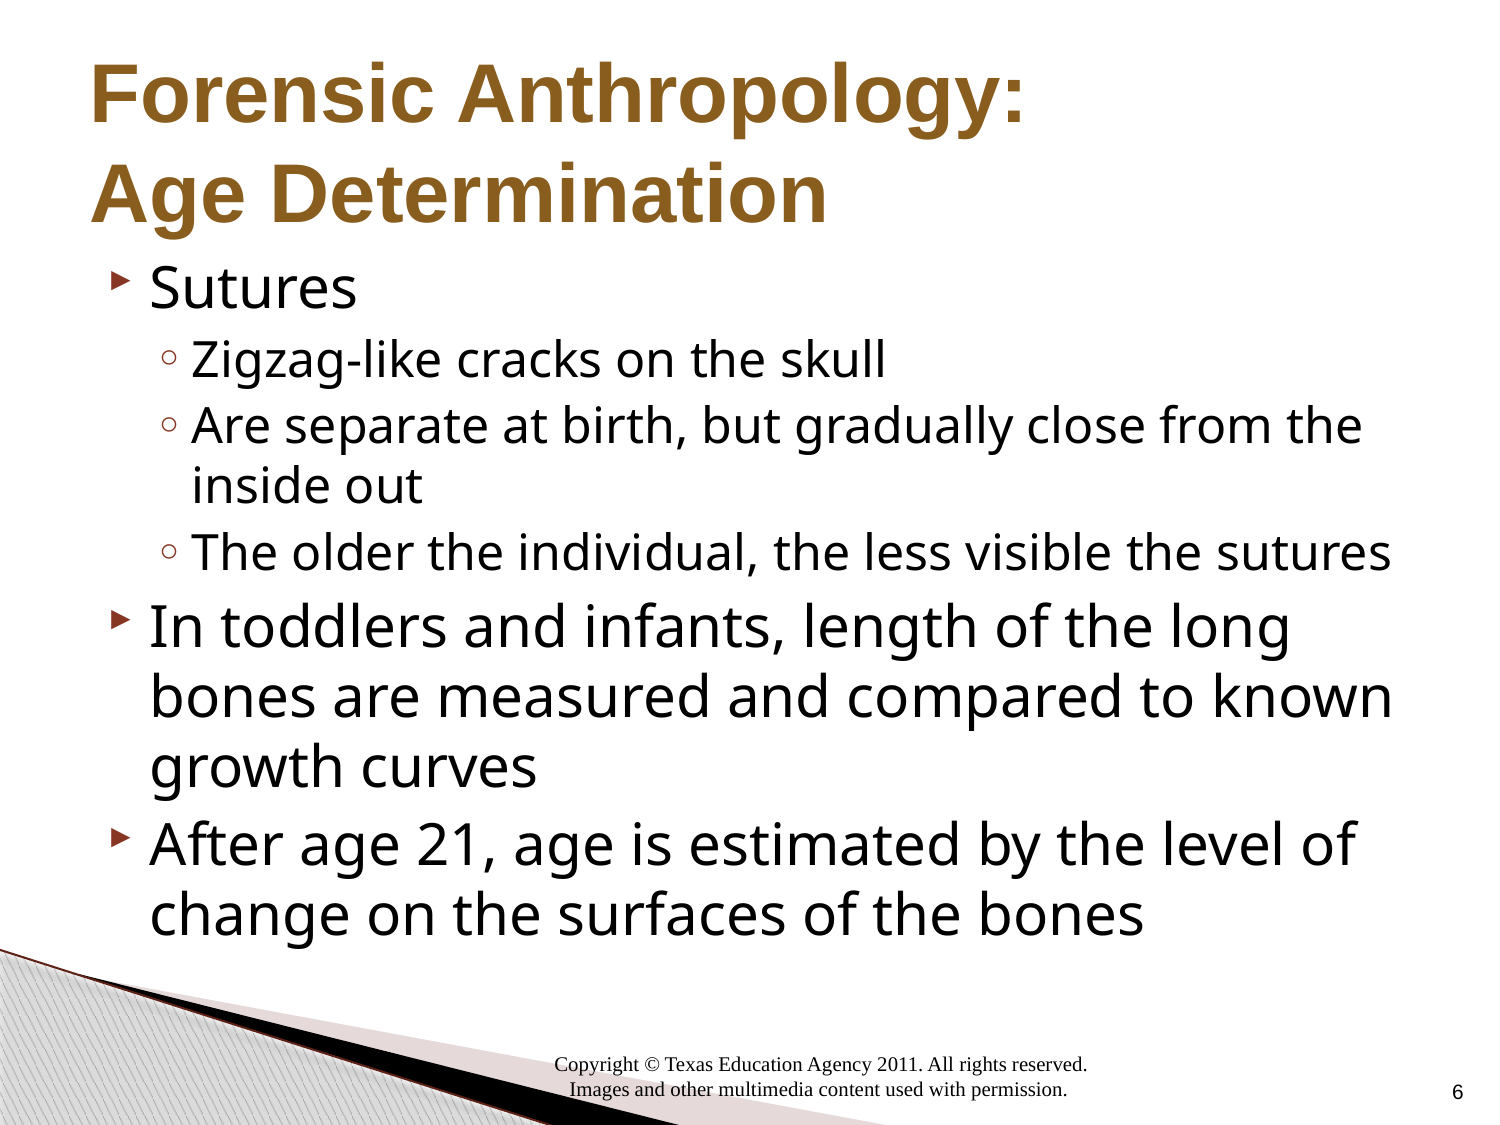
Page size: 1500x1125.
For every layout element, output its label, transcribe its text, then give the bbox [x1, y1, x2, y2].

slide_number 6 [1418, 1051, 1479, 1112]
title Forensic Anthropology: Age Determination [75, 45, 1425, 233]
list Sutures Zigzag-like cracks on the skull Are separate at birth, but gradually close from the inside out The older the individual, the less visible the sutures In toddlers and infants, length of the long bones are measured and compared to known growth curves After age 21, age is estimated by the level of change on the surfaces of the bones [74, 242, 1426, 986]
